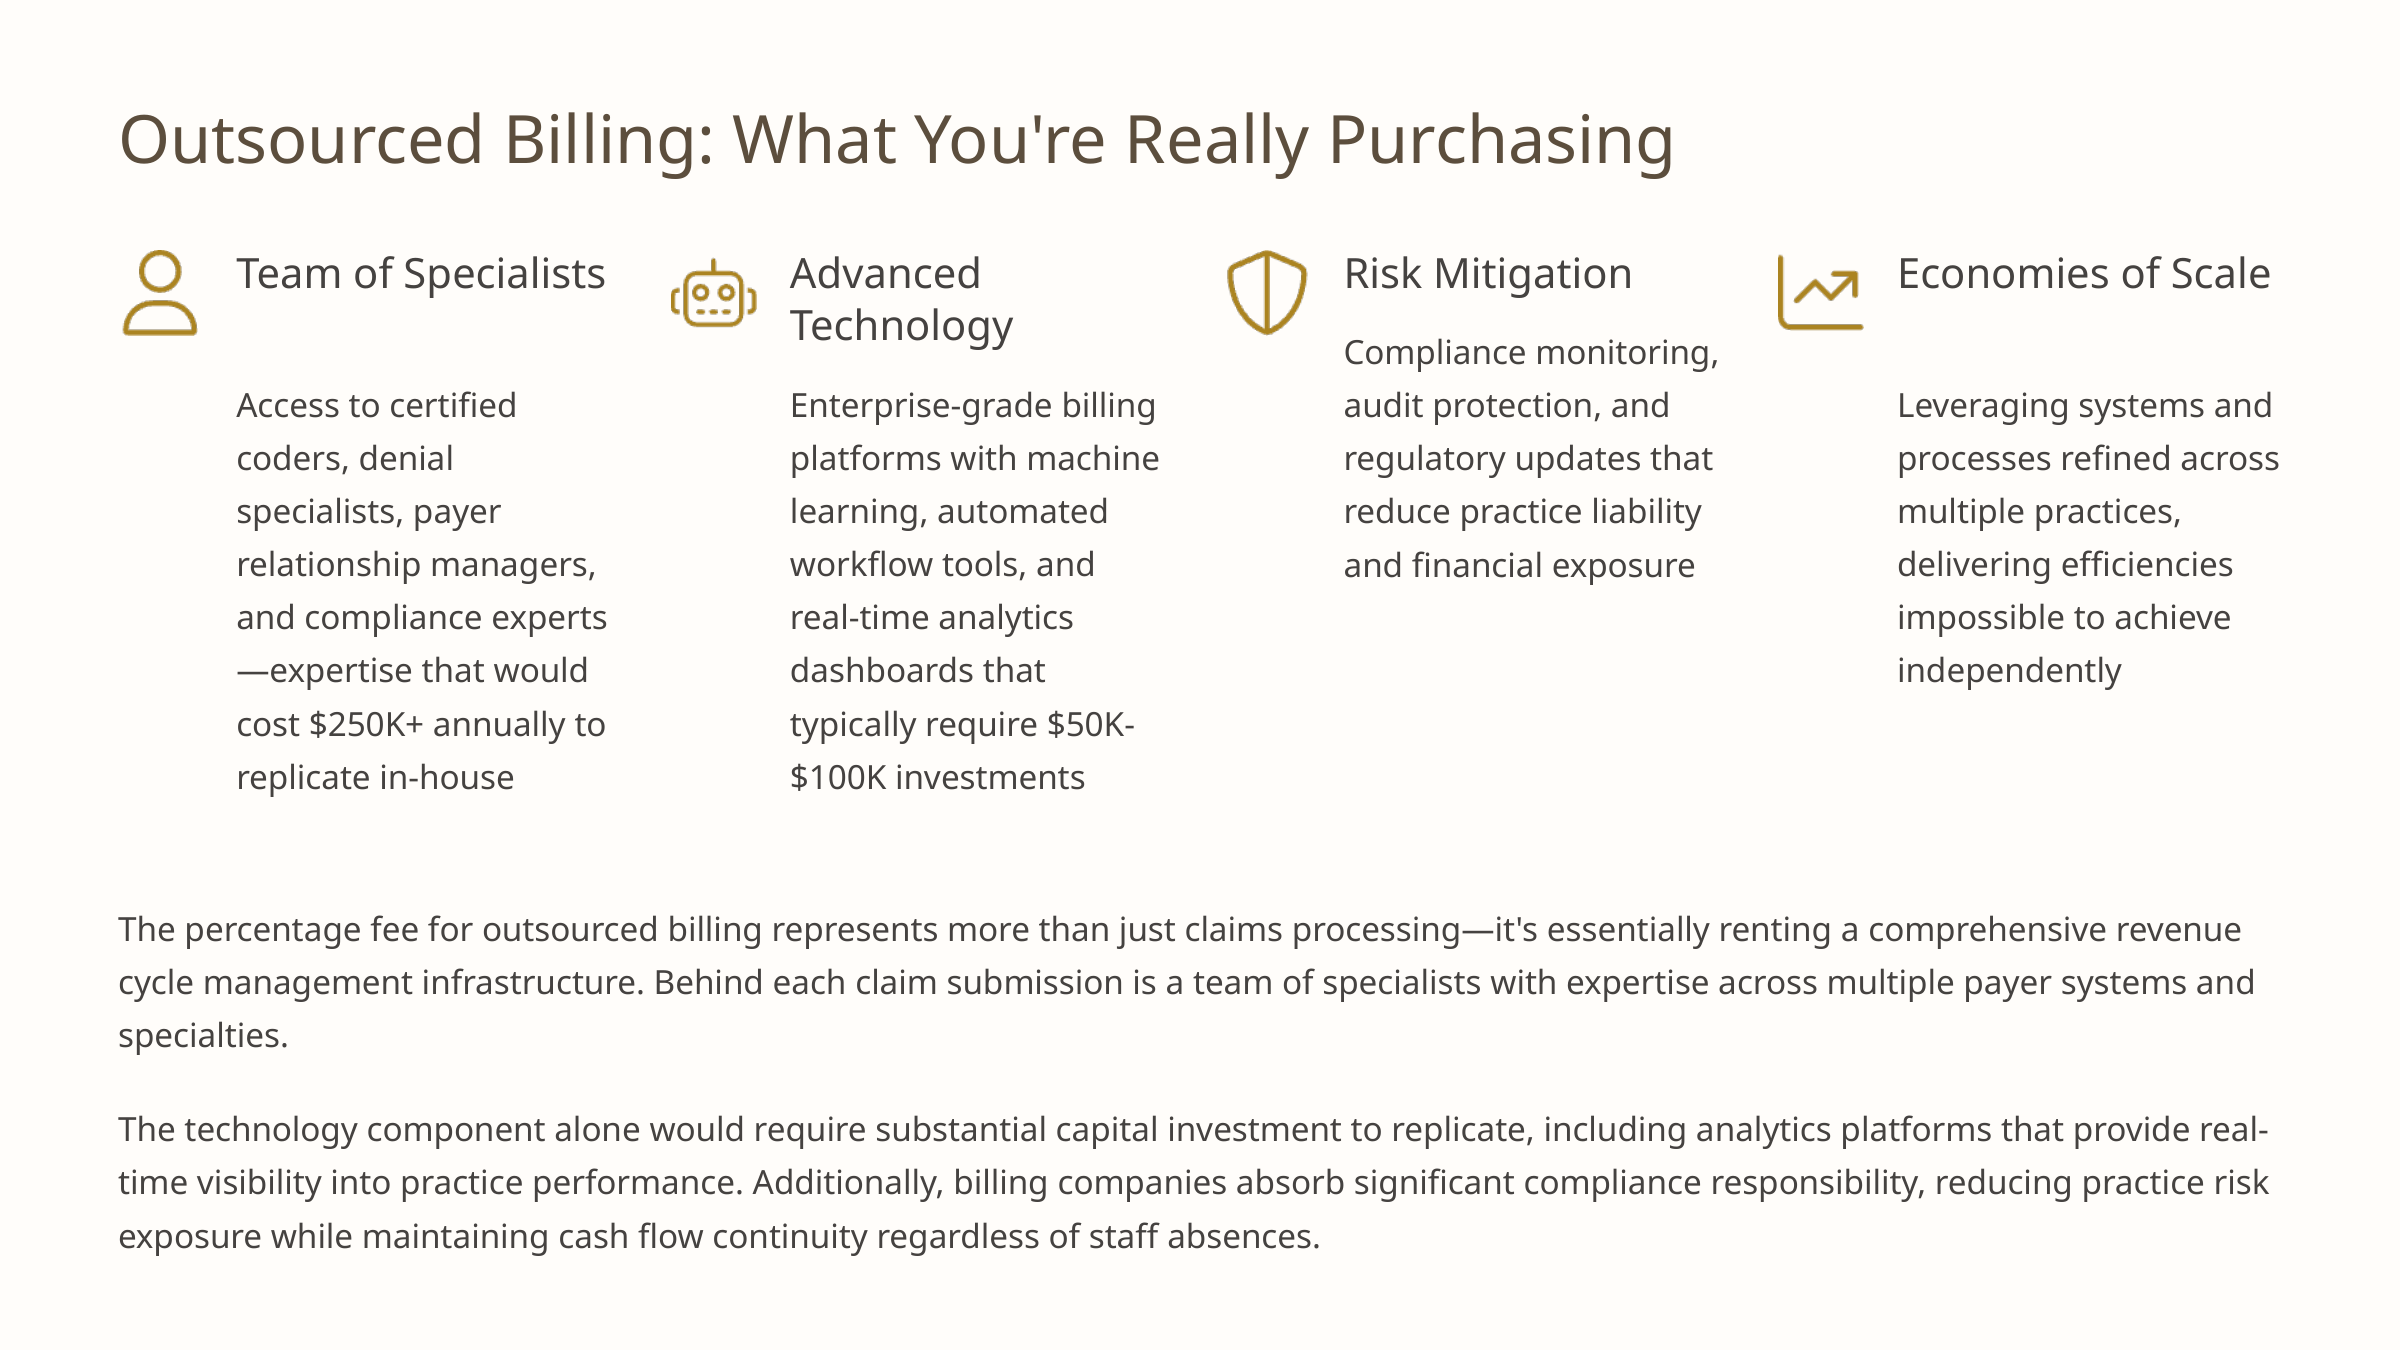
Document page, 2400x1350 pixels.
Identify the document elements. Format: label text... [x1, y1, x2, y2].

picture [118, 250, 203, 336]
text_box Compliance monitoring, audit protection, and regulatory updates that reduce practice liability and financial exposure [1343, 317, 1729, 589]
text_box Outsourced Billing: What You're Really Purchasing [118, 92, 1868, 178]
text_box Team of Specialists [236, 244, 621, 351]
text_box The technology component alone would require substantial capital investment to replicate, including analytics platforms that provide real-time visibility into practice performance. Additionally, billing companies absorb significant compliance responsibility, reducing practice risk exposure while maintaining cash flow continuity regardless of staff absences. [118, 1095, 2282, 1258]
text_box Enterprise-grade billing platforms with machine learning, automated workflow tools, and real-time analytics dashboards that typically require $50K-$100K investments [789, 370, 1175, 858]
picture [1778, 250, 1864, 336]
text_box Leveraging systems and processes refined across multiple practices, delivering efficiencies impossible to achieve independently [1897, 370, 2282, 749]
text_box Advanced Technology [789, 244, 1175, 351]
picture [1225, 250, 1310, 336]
text_box Economies of Scale [1897, 244, 2282, 351]
text_box Risk Mitigation [1343, 244, 1729, 298]
text_box The percentage fee for outsourced billing represents more than just claims processing—it's essentially renting a comprehensive revenue cycle management infrastructure. Behind each claim submission is a team of specialists with expertise across multiple payer systems and specialties. [118, 895, 2282, 1058]
text_box Access to certified coders, denial specialists, payer relationship managers, and compliance experts—expertise that would cost $250K+ annually to replicate in-house [236, 370, 621, 804]
picture [671, 250, 757, 336]
